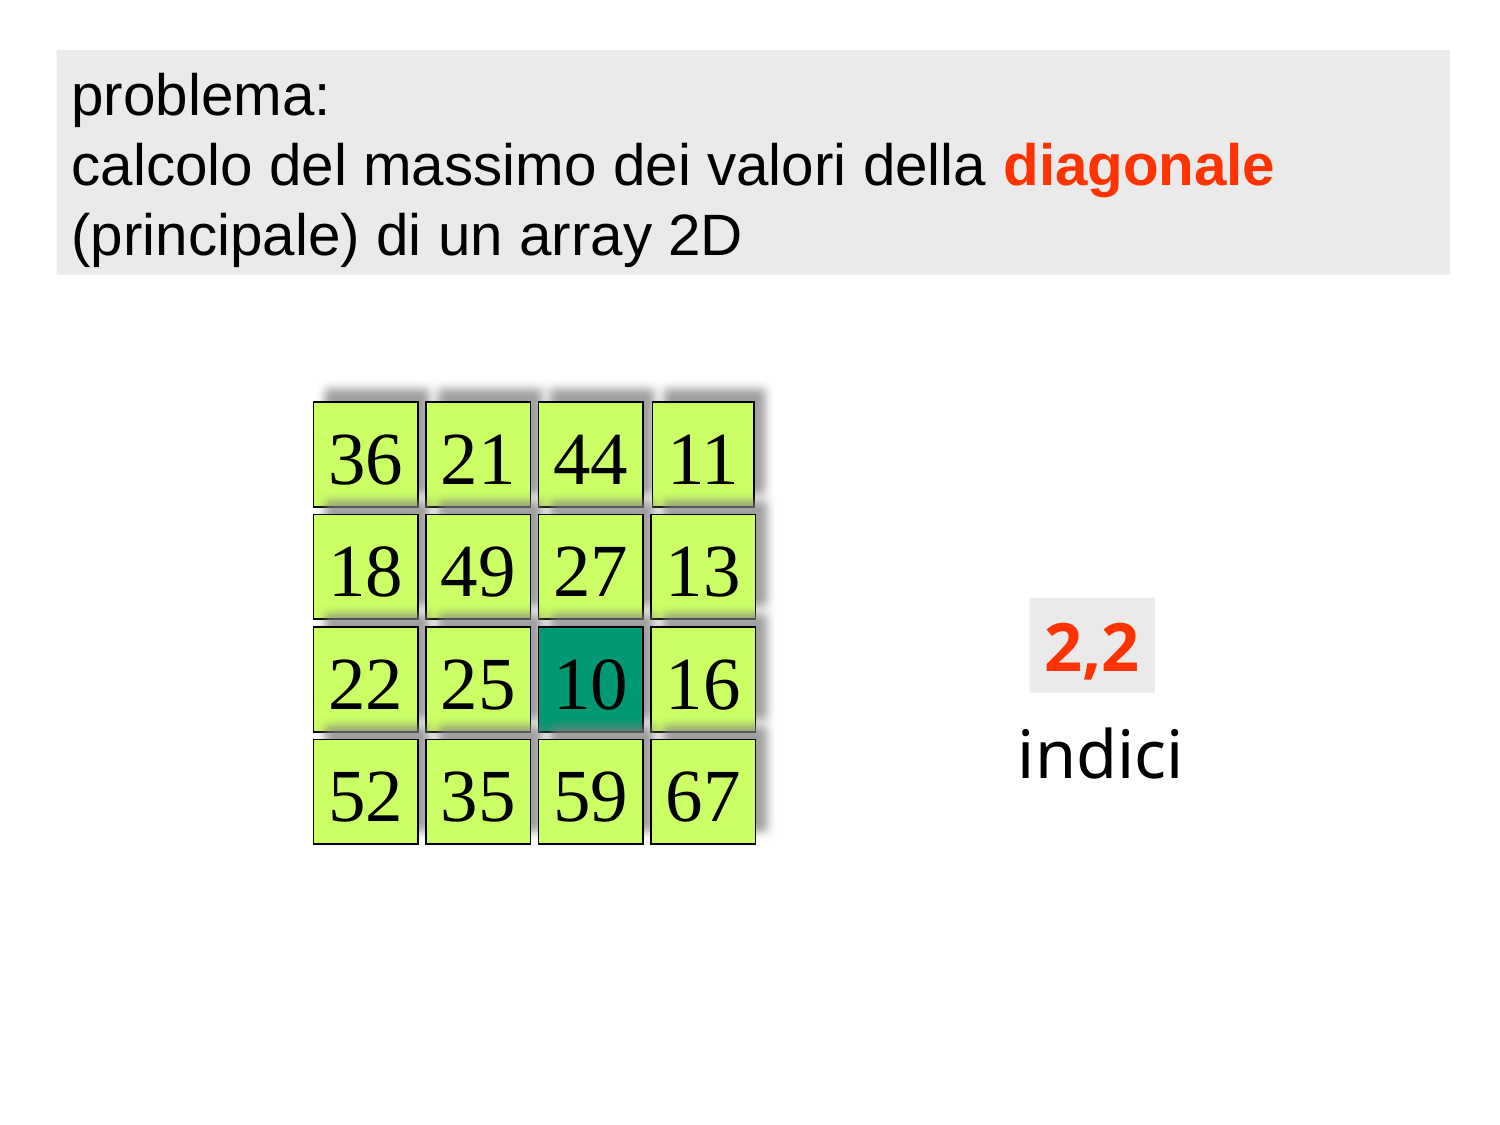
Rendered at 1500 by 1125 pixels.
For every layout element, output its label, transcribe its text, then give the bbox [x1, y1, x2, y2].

text_box 10 [538, 627, 644, 721]
text_box 22 [313, 627, 419, 732]
text_box 21 [425, 402, 531, 495]
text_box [1009, 597, 1193, 800]
text_box 67 [650, 739, 756, 845]
text_box 27 [538, 514, 644, 609]
text_box 49 [425, 514, 531, 608]
text_box 59 [538, 739, 644, 845]
text_box 52 [313, 739, 419, 845]
text_box 36 [313, 402, 419, 507]
text_box 35 [425, 739, 531, 845]
text_box 25 [425, 627, 531, 720]
text_box 13 [650, 514, 756, 608]
text_box 44 [538, 402, 644, 496]
text_box 16 [650, 627, 756, 720]
text_box 11 [652, 402, 755, 495]
text_box 18 [313, 514, 419, 620]
text_box problema: calcolo del massimo dei valori della diagonale (principale) di un array 2D [56, 50, 1450, 275]
